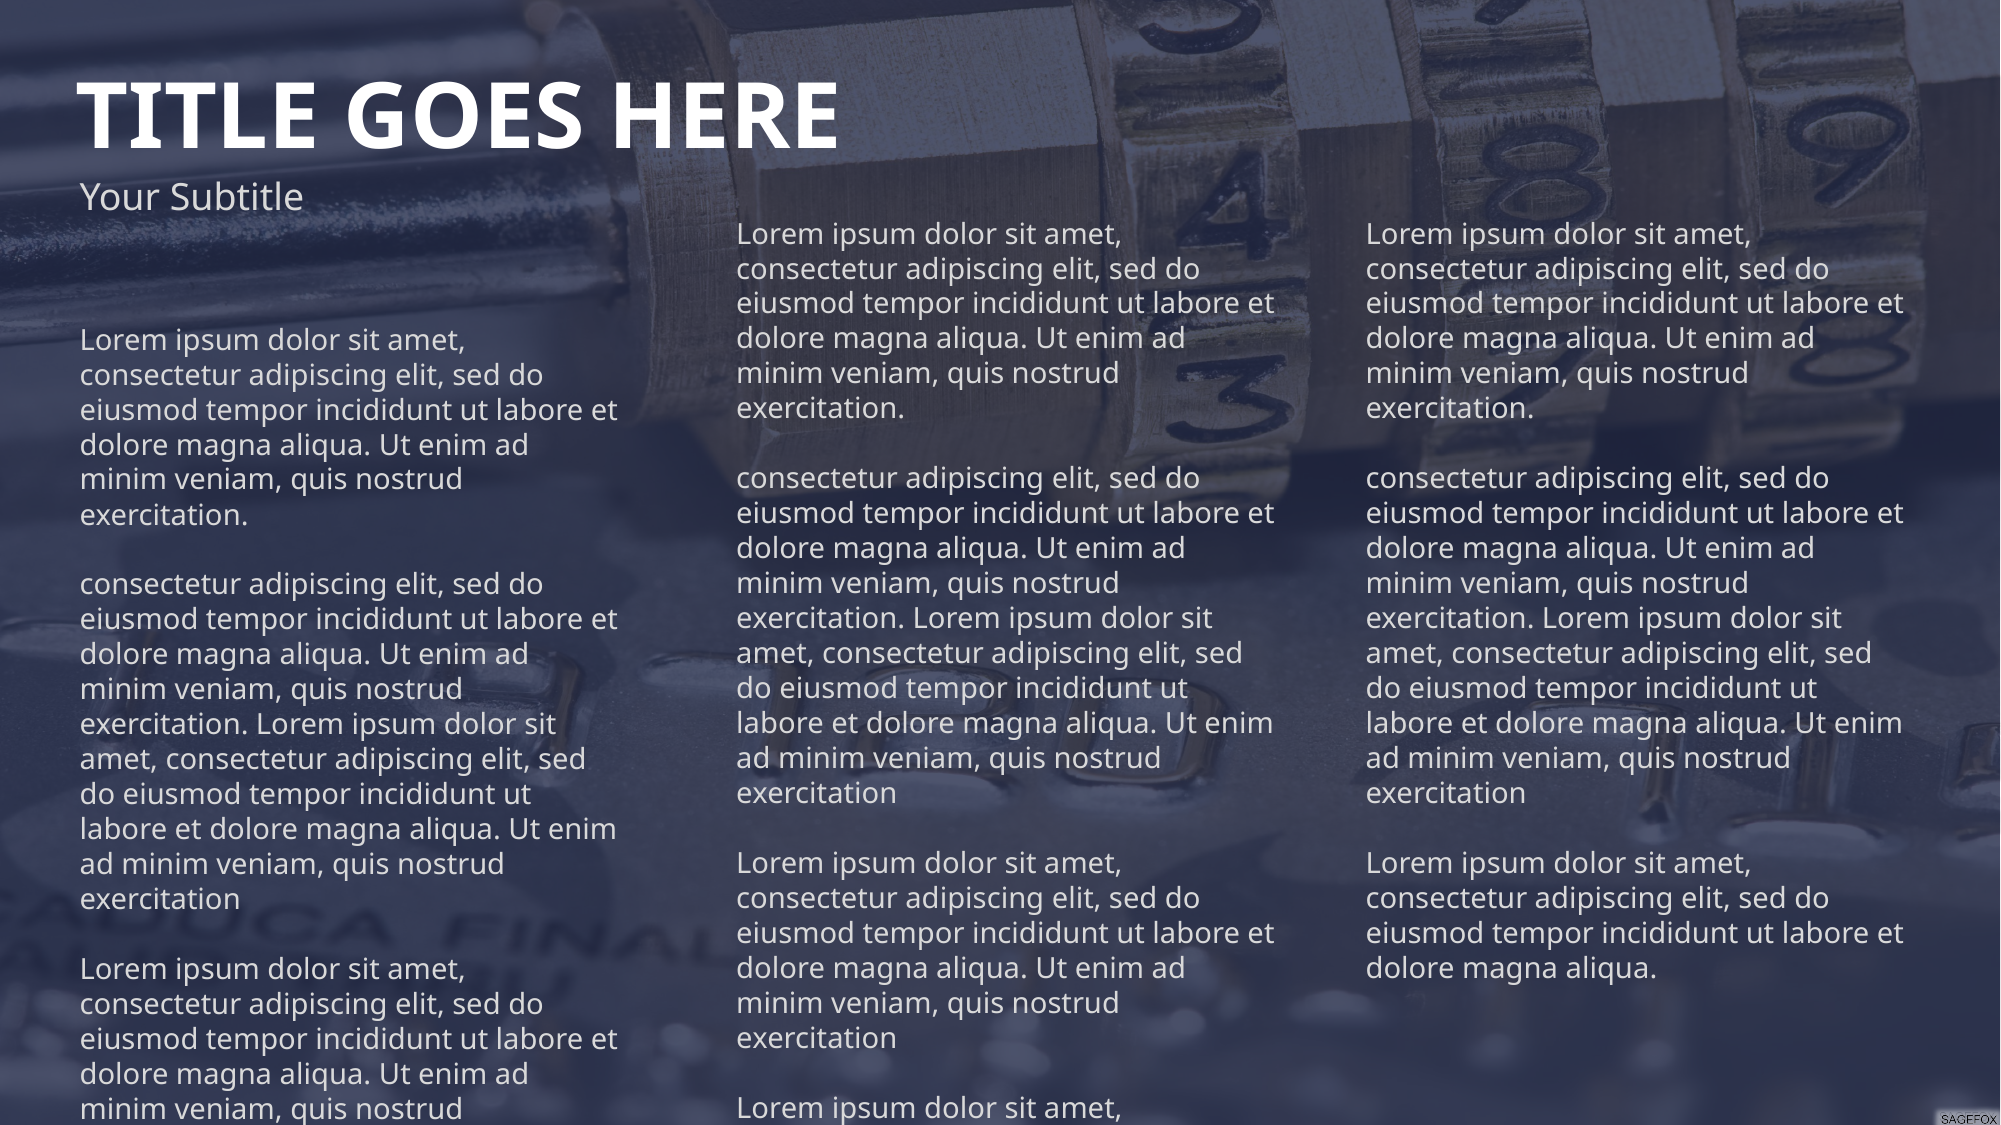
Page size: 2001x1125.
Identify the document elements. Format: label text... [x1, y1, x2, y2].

text_box Lorem ipsum dolor sit amet, consectetur adipiscing elit, sed do eiusmod tempor incididunt ut labore et dolore magna aliqua. Ut enim ad minim veniam, quis nostrud exercitation. consectetur adipiscing elit, sed do eiusmod tempor incididunt ut labore et dolore magna aliqua. Ut enim ad minim veniam, quis nostrud exercitation. Lorem ipsum dolor sit amet, consectetur adipiscing elit, sed do eiusmod tempor incididunt ut labore et dolore magna aliqua. Ut enim ad minim veniam, quis nostrud exercitation Lorem ipsum dolor sit amet, consectetur adipiscing elit, sed do eiusmod tempor incididunt ut labore et dolore magna aliqua. [1350, 207, 1921, 992]
picture [1938, 1114, 1999, 1125]
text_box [60, 49, 1020, 227]
text_box Lorem ipsum dolor sit amet, consectetur adipiscing elit, sed do eiusmod tempor incididunt ut labore et dolore magna aliqua. Ut enim ad minim veniam, quis nostrud exercitation. consectetur adipiscing elit, sed do eiusmod tempor incididunt ut labore et dolore magna aliqua. Ut enim ad minim veniam, quis nostrud exercitation. Lorem ipsum dolor sit amet, consectetur adipiscing elit, sed do eiusmod tempor incididunt ut labore et dolore magna aliqua. Ut enim ad minim veniam, quis nostrud exercitation Lorem ipsum dolor sit amet, consectetur adipiscing elit, sed do eiusmod tempor incididunt ut labore et dolore magna aliqua. Ut enim ad minim veniam, quis nostrud exercitation. [64, 313, 635, 1125]
text_box Lorem ipsum dolor sit amet, consectetur adipiscing elit, sed do eiusmod tempor incididunt ut labore et dolore magna aliqua. Ut enim ad minim veniam, quis nostrud exercitation. consectetur adipiscing elit, sed do eiusmod tempor incididunt ut labore et dolore magna aliqua. Ut enim ad minim veniam, quis nostrud exercitation. Lorem ipsum dolor sit amet, consectetur adipiscing elit, sed do eiusmod tempor incididunt ut labore et dolore magna aliqua. Ut enim ad minim veniam, quis nostrud exercitation Lorem ipsum dolor sit amet, consectetur adipiscing elit, sed do eiusmod tempor incididunt ut labore et dolore magna aliqua. Ut enim ad minim veniam, quis nostrud exercitation Lorem ipsum dolor sit amet, consectetur adipiscing elit, sed do eiusmod. [721, 207, 1292, 1125]
